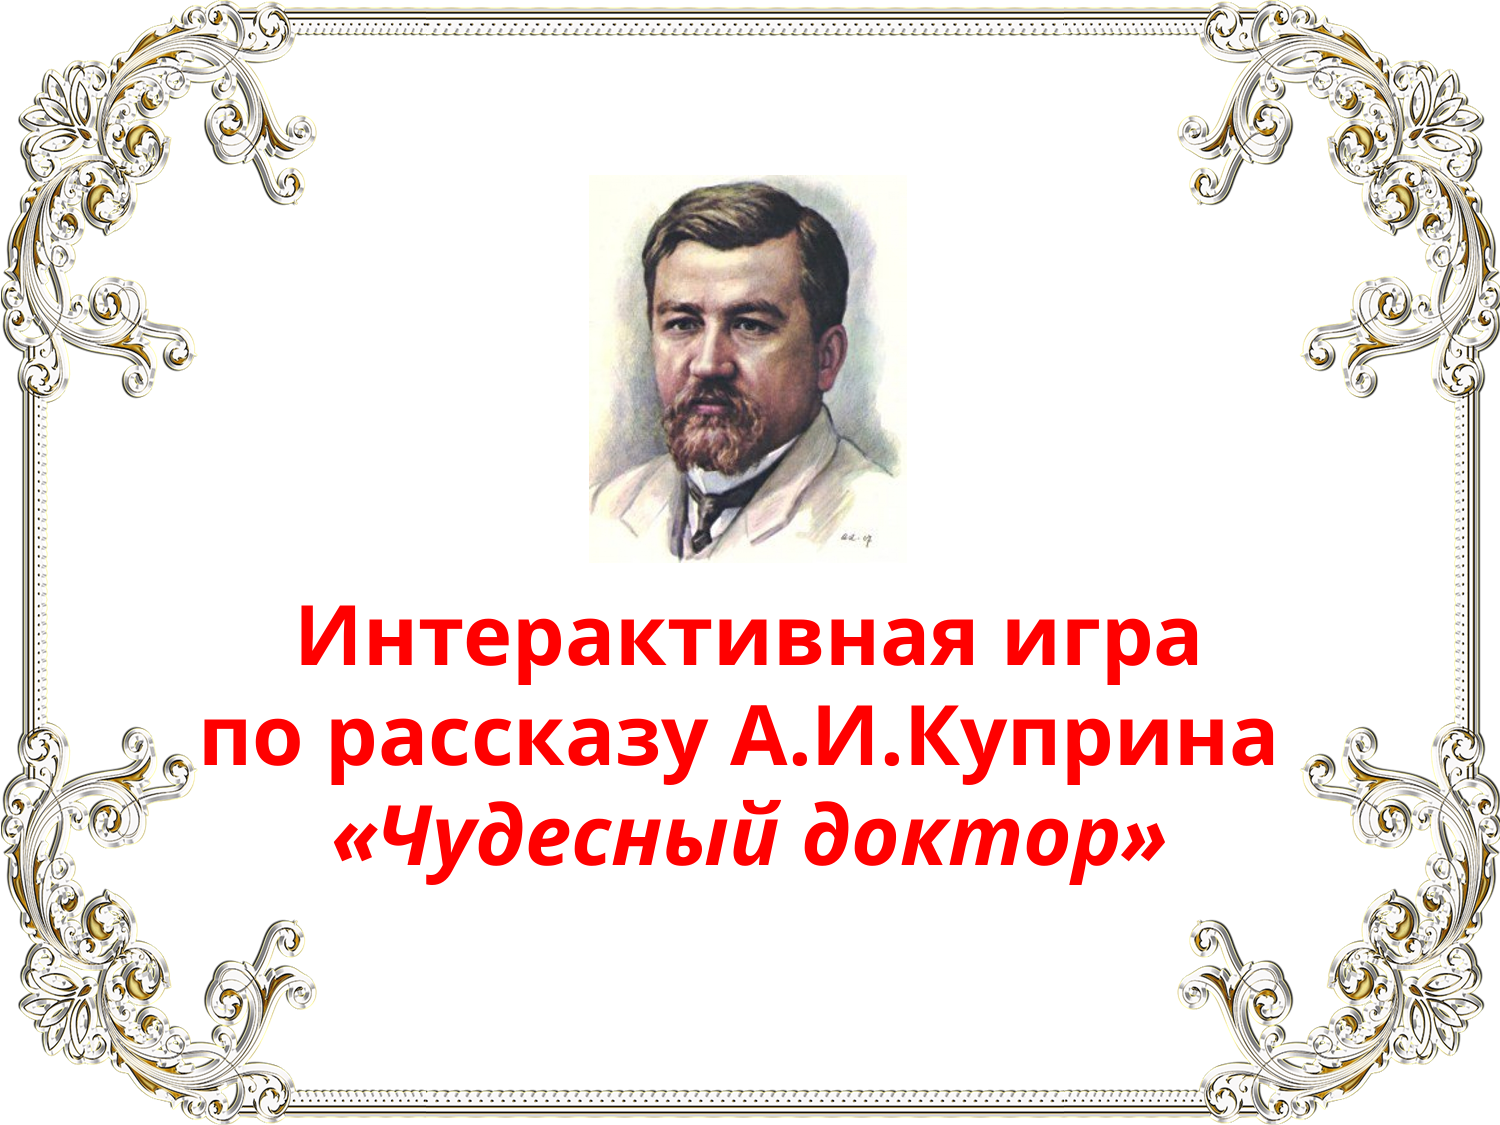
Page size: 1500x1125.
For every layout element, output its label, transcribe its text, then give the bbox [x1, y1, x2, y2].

picture [0, 110, 1500, 575]
text_box [0, 49, 1500, 110]
picture [0, 0, 1500, 49]
text_box Интерактивная игра по рассказу А.И.Куприна «Чудесный доктор» [0, 575, 1500, 1107]
picture [0, 1107, 1500, 1125]
